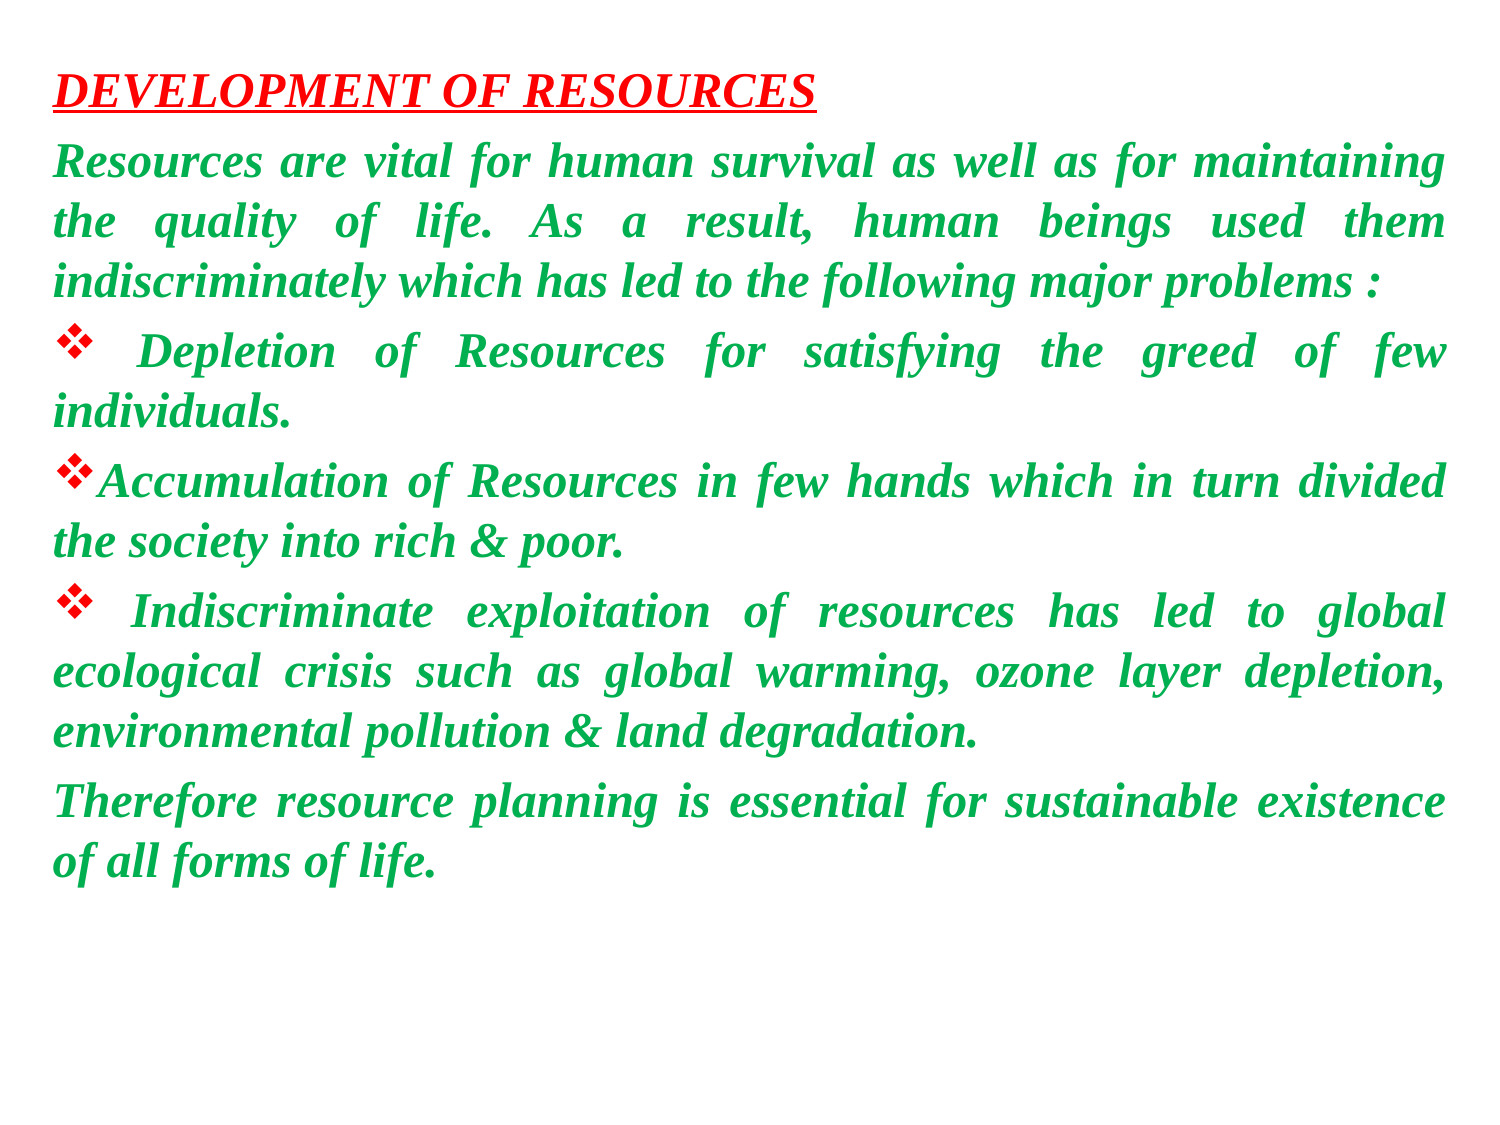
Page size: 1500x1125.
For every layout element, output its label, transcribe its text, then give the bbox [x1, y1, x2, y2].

list DEVELOPMENT OF RESOURCES Resources are vital for human survival as well as for maintaining the quality of life. As a result, human beings used them indiscriminately which has led to the following major problems : Depletion of Resources for satisfying the greed of few individuals. Accumulation of Resources in few hands which in turn divided the society into rich & poor. Indiscriminate exploitation of resources has led to global ecological crisis such as global warming, ozone layer depletion, environmental pollution & land degradation. Therefore resource planning is essential for sustainable existence of all forms of life. [37, 50, 1463, 1088]
